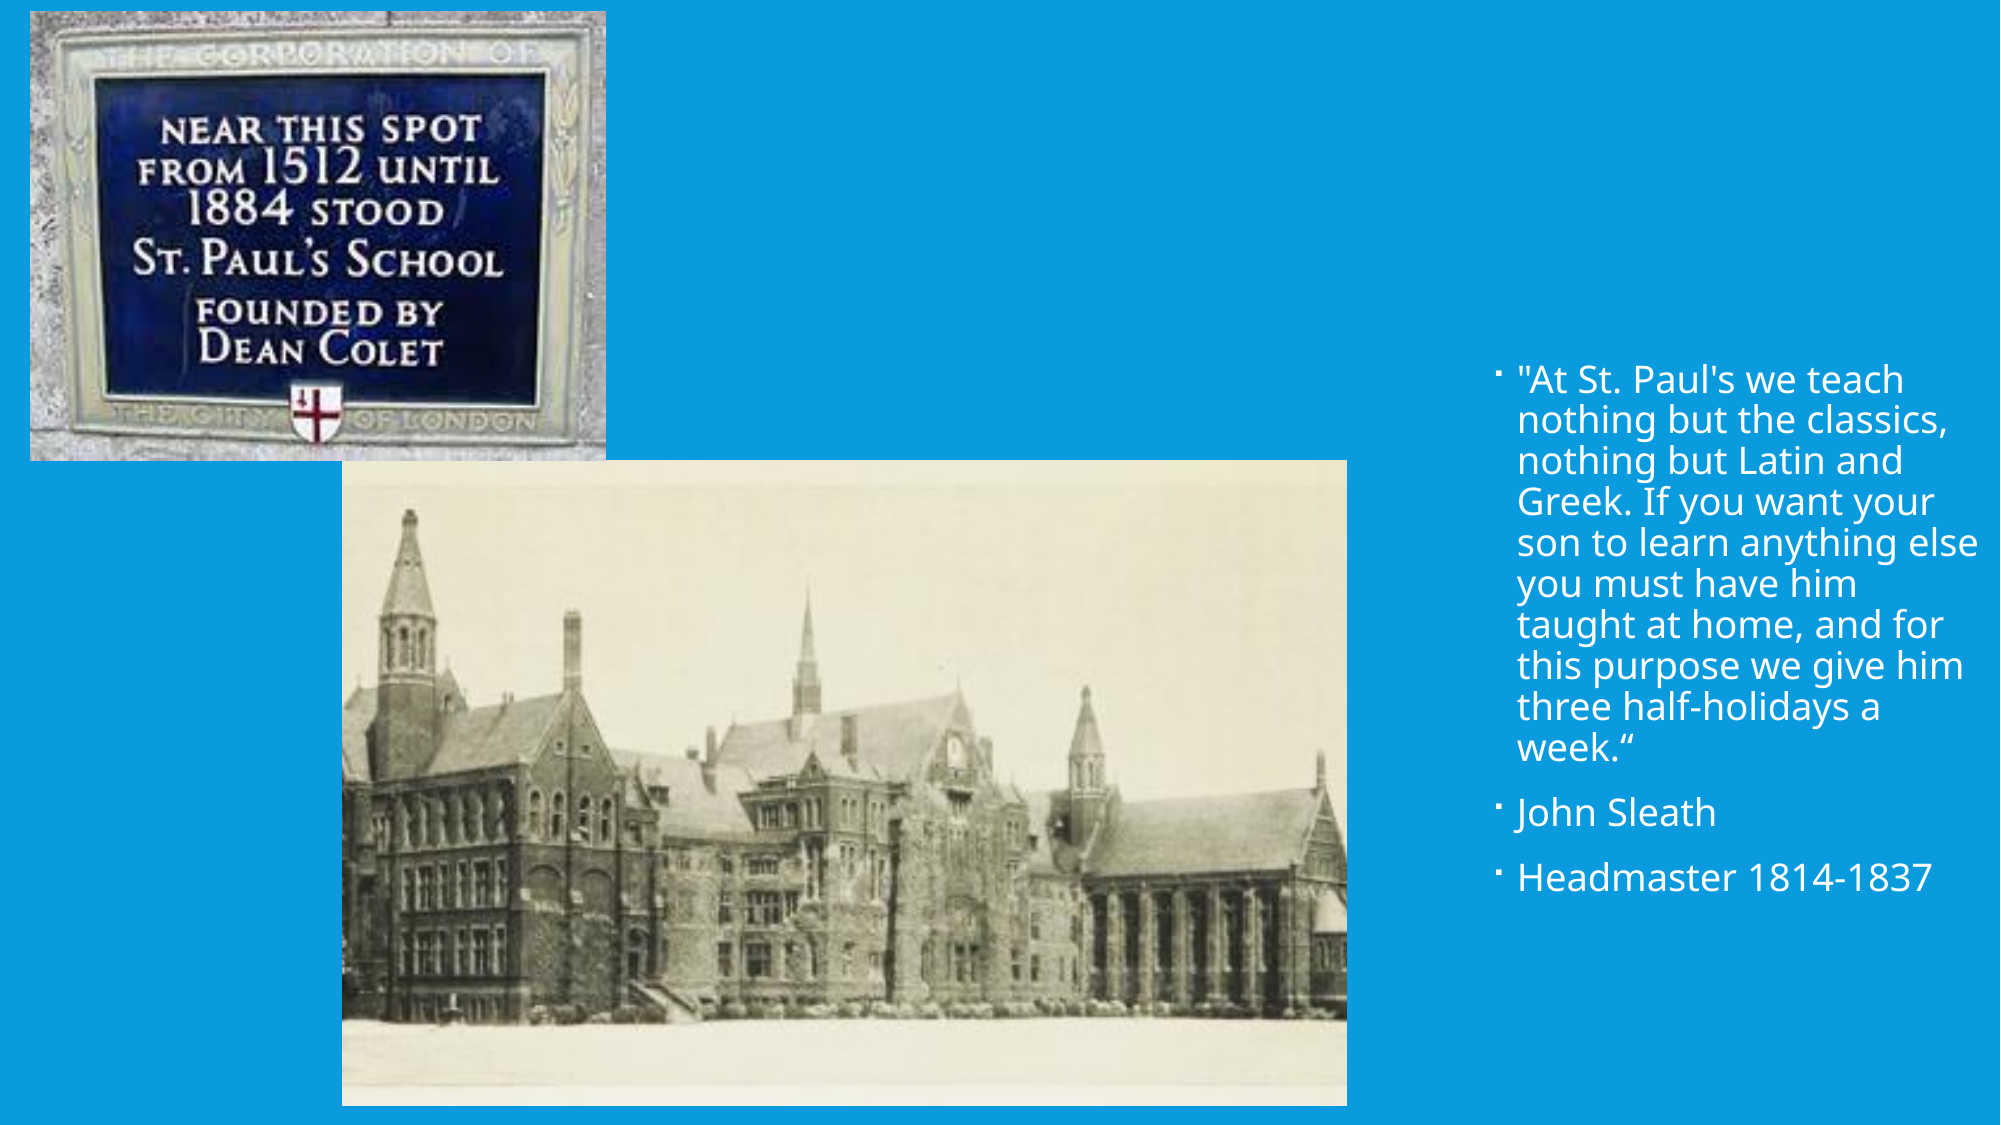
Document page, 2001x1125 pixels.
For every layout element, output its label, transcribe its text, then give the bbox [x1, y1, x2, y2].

list "At St. Paul's we teach nothing but the classics, nothing but Latin and Greek. If you want your son to learn anything else you must have him taught at home, and for this purpose we give him three half-holidays a week.“ John Sleath Headmaster 1814-1837 [1475, 352, 2000, 916]
picture [343, 461, 1346, 1105]
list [30, 11, 607, 462]
